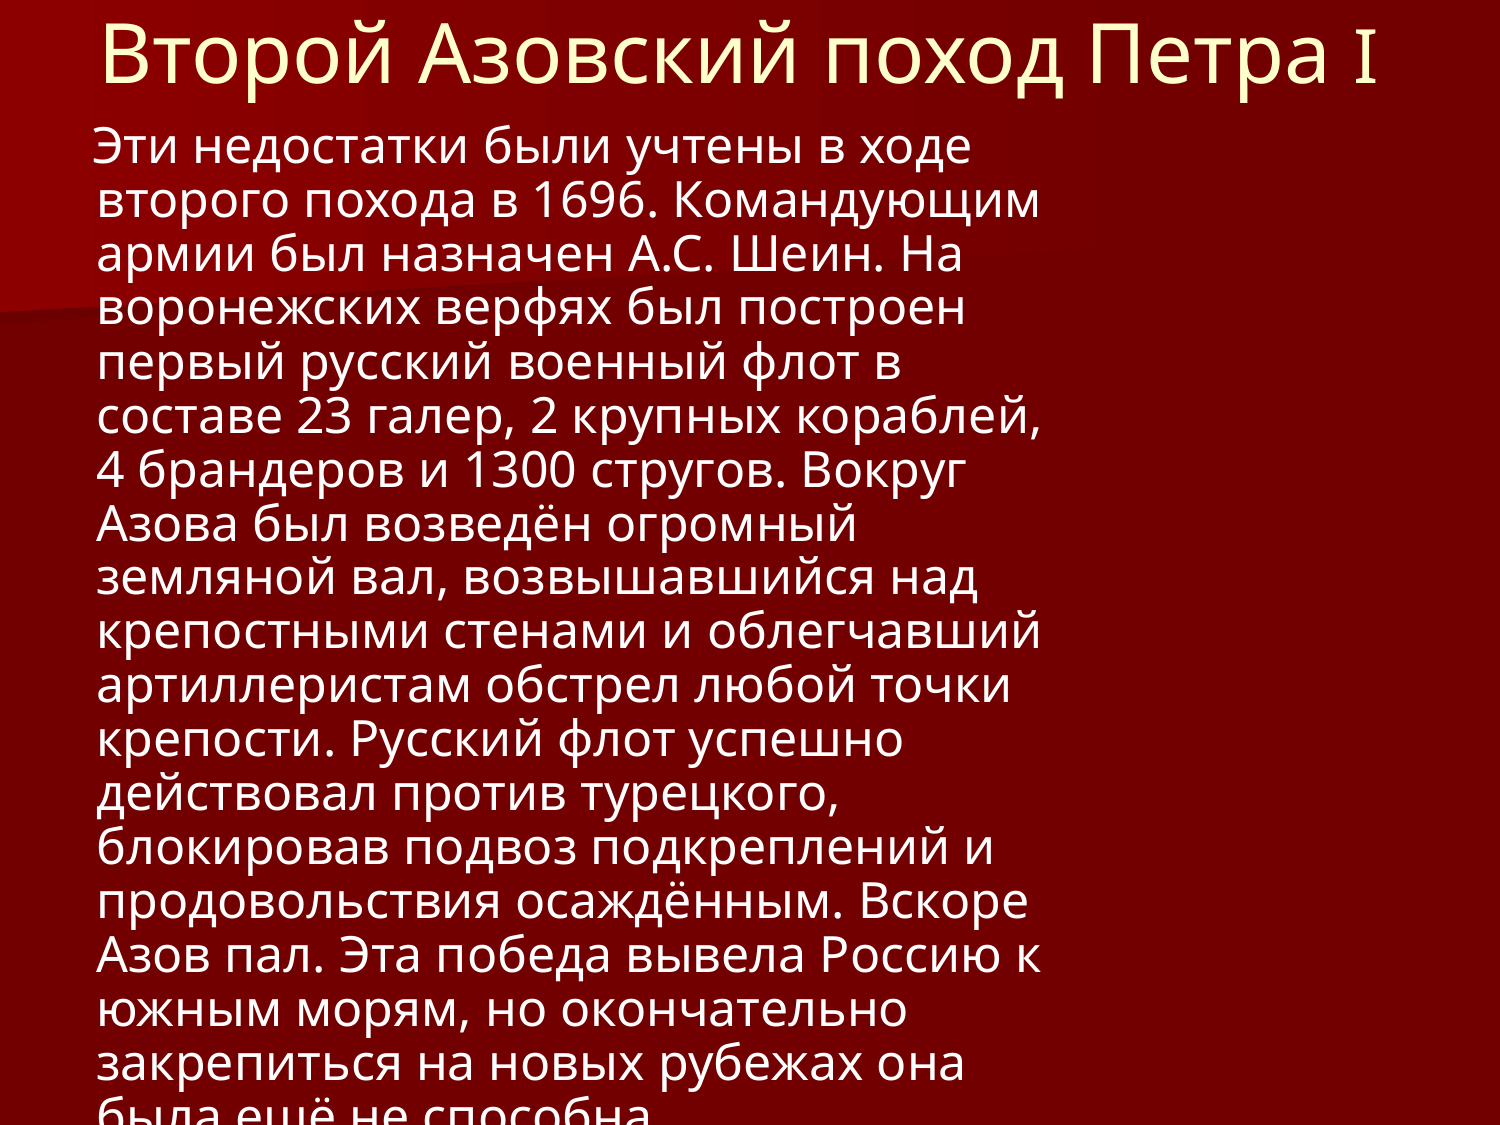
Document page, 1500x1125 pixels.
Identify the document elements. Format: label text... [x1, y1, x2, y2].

title Второй Азовский поход Петра I [74, 0, 1426, 101]
list Эти недостатки были учтены в ходе второго похода в 1696. Командующим армии был назначен А.С. Шеин. На воронежских верфях был построен первый русский военный флот в составе 23 галер, 2 крупных кораблей, 4 брандеров и 1300 стругов. Вокруг Азова был возведён огромный земляной вал, возвышавшийся над крепостными стенами и облегчавший артиллеристам обстрел любой точки крепости. Русский флот успешно действовал против турецкого, блокировав подвоз подкреплений и продовольствия осаждённым. Вскоре Азов пал. Эта победа вывела Россию к южным морям, но окончательно закрепиться на новых рубежах она была ещё не способна. [24, 112, 1088, 1101]
